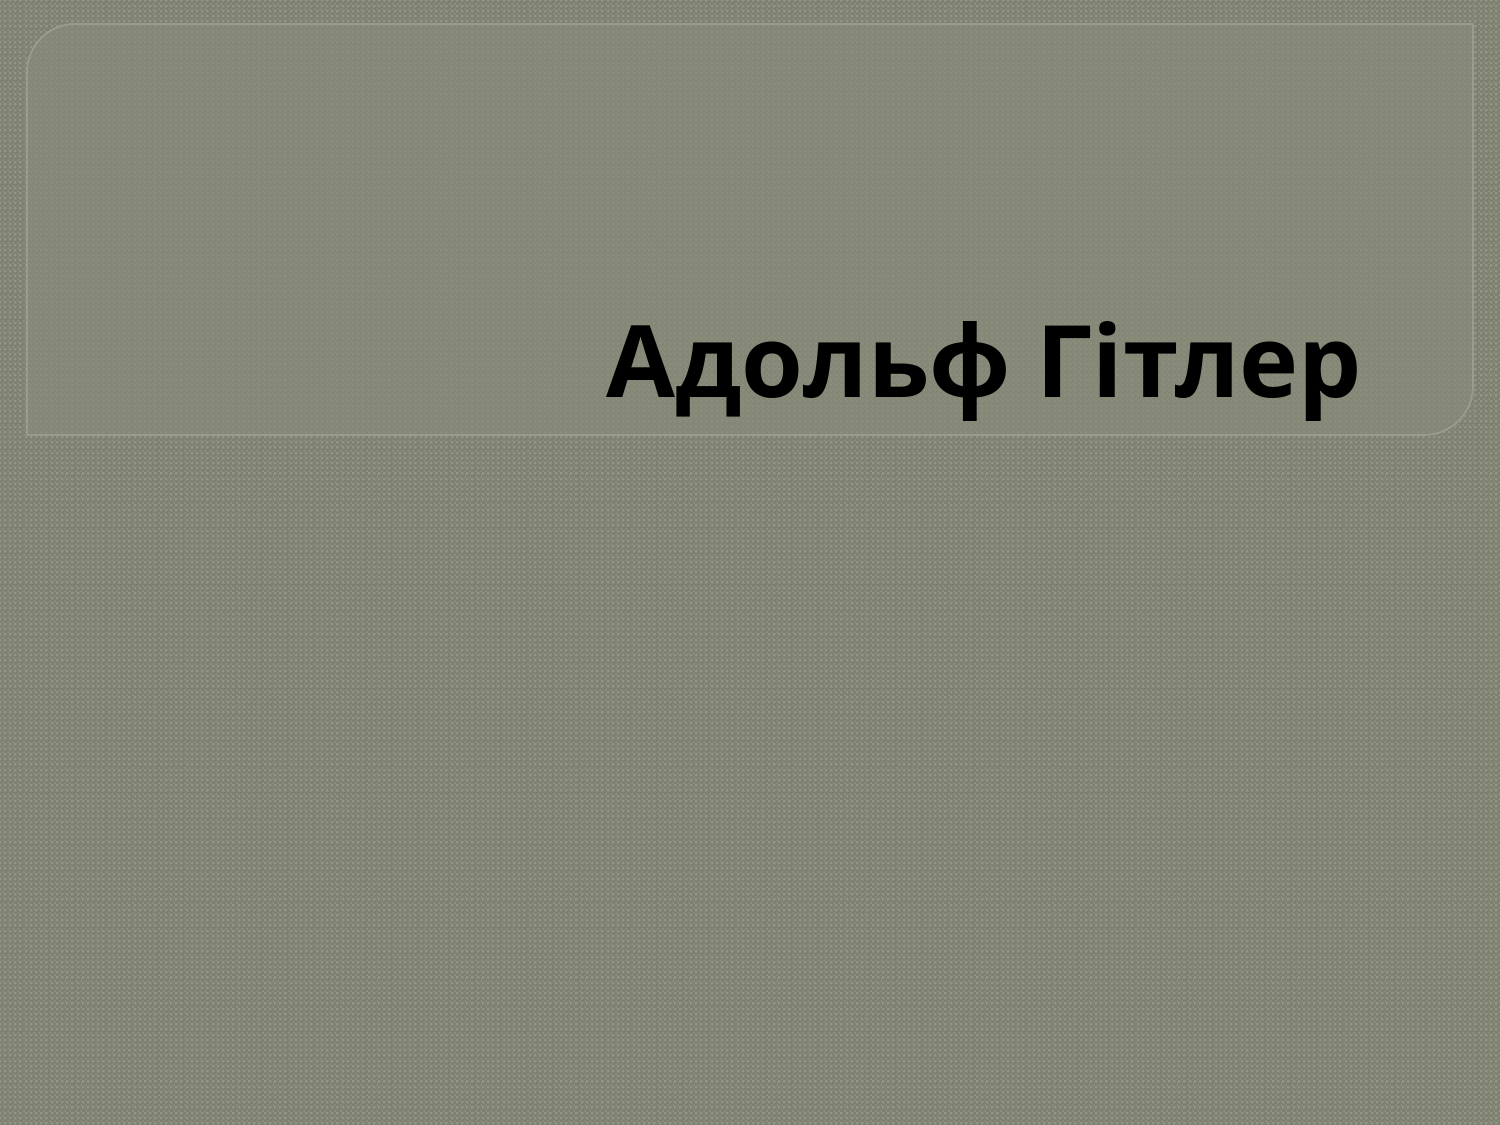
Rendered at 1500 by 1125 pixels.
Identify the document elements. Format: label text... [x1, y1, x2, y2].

title Адольф Гітлер [76, 62, 1427, 425]
